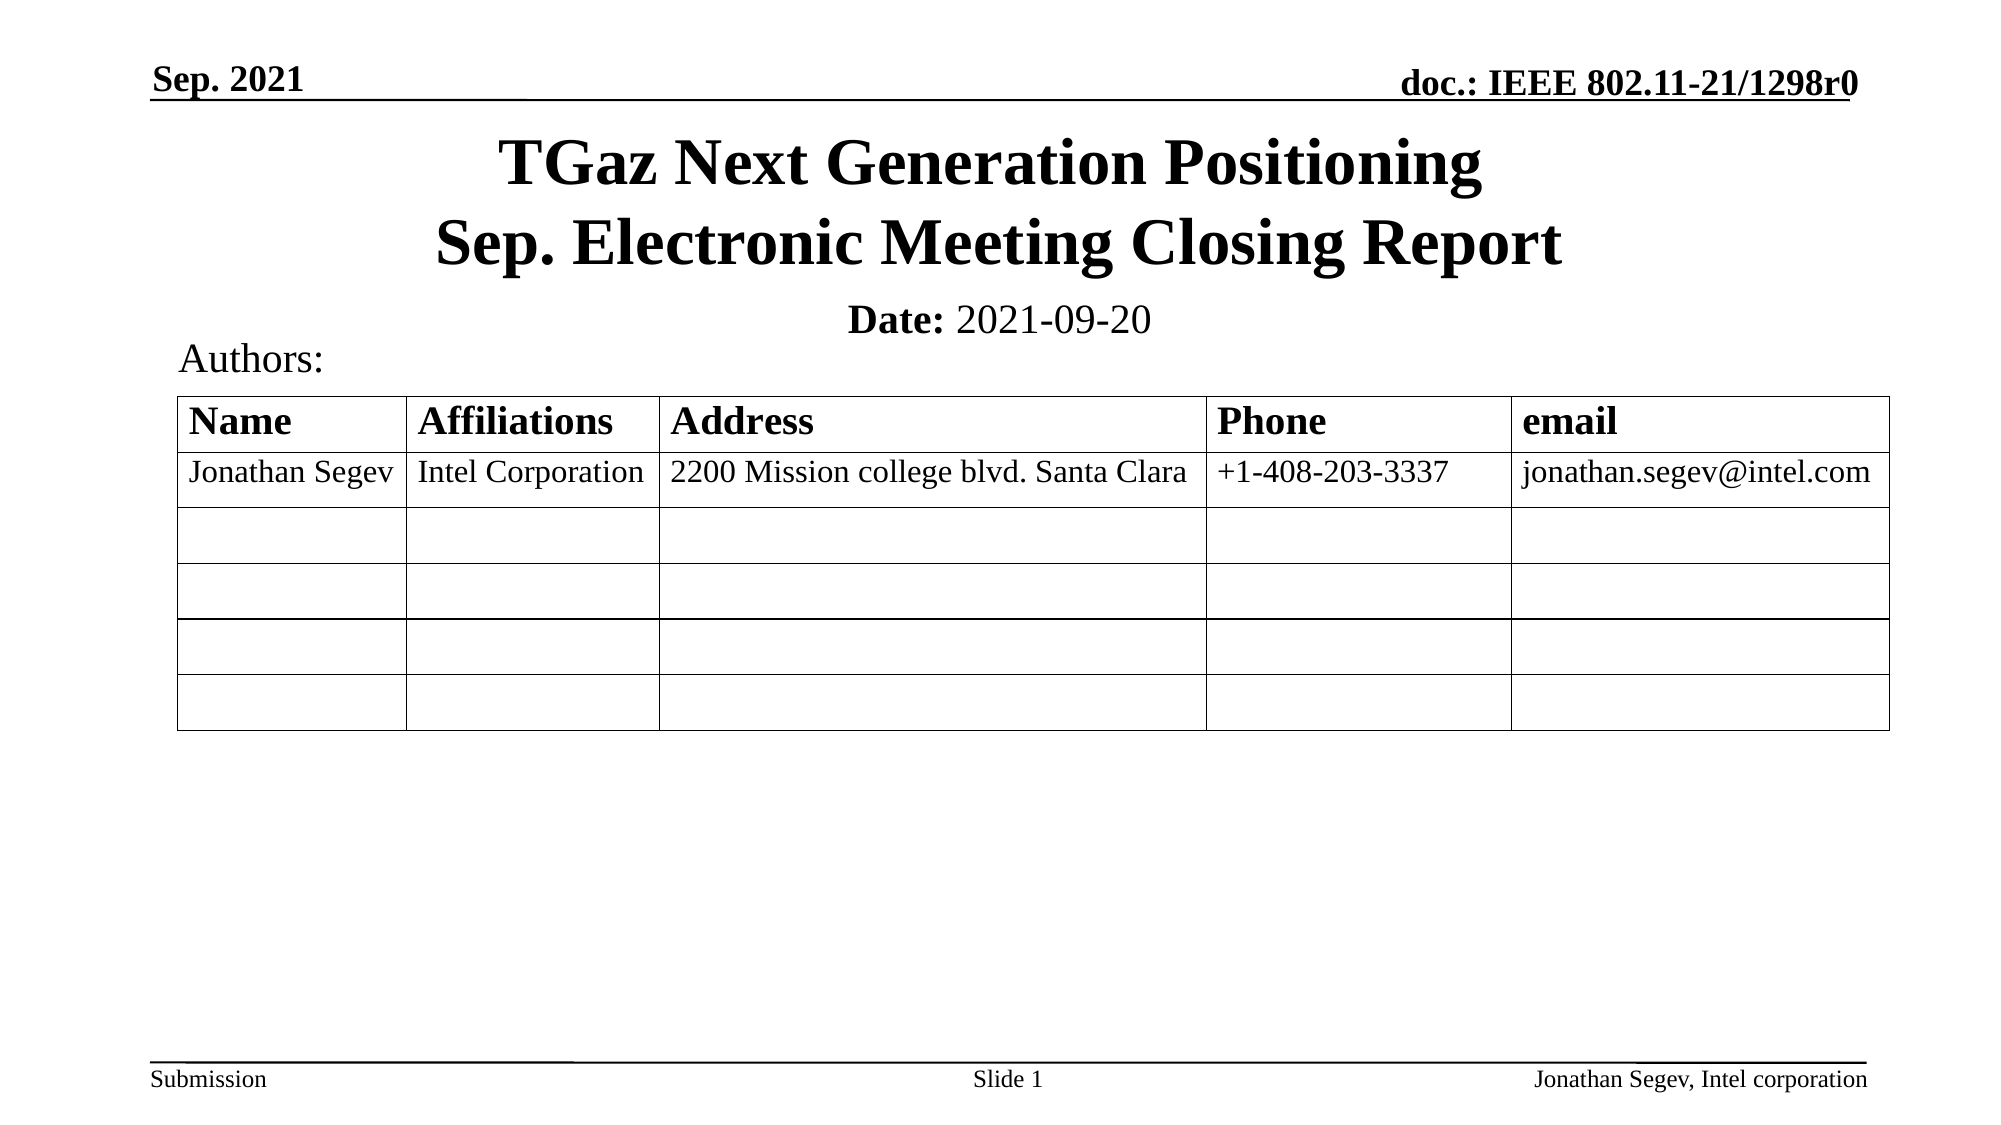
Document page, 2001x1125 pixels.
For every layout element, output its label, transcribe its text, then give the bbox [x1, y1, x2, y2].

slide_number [152, 54, 563, 100]
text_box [162, 396, 1907, 800]
text_box Authors: [162, 323, 401, 387]
title TGaz Next Generation Positioning Sep. Electronic Meeting Closing Report [149, 76, 1851, 319]
subtitle Date: 2021-09-20 [299, 283, 1701, 363]
slide_number Slide 1 [950, 1061, 1067, 1123]
footer Jonathan Segev, Intel corporation [1171, 1061, 1869, 1093]
